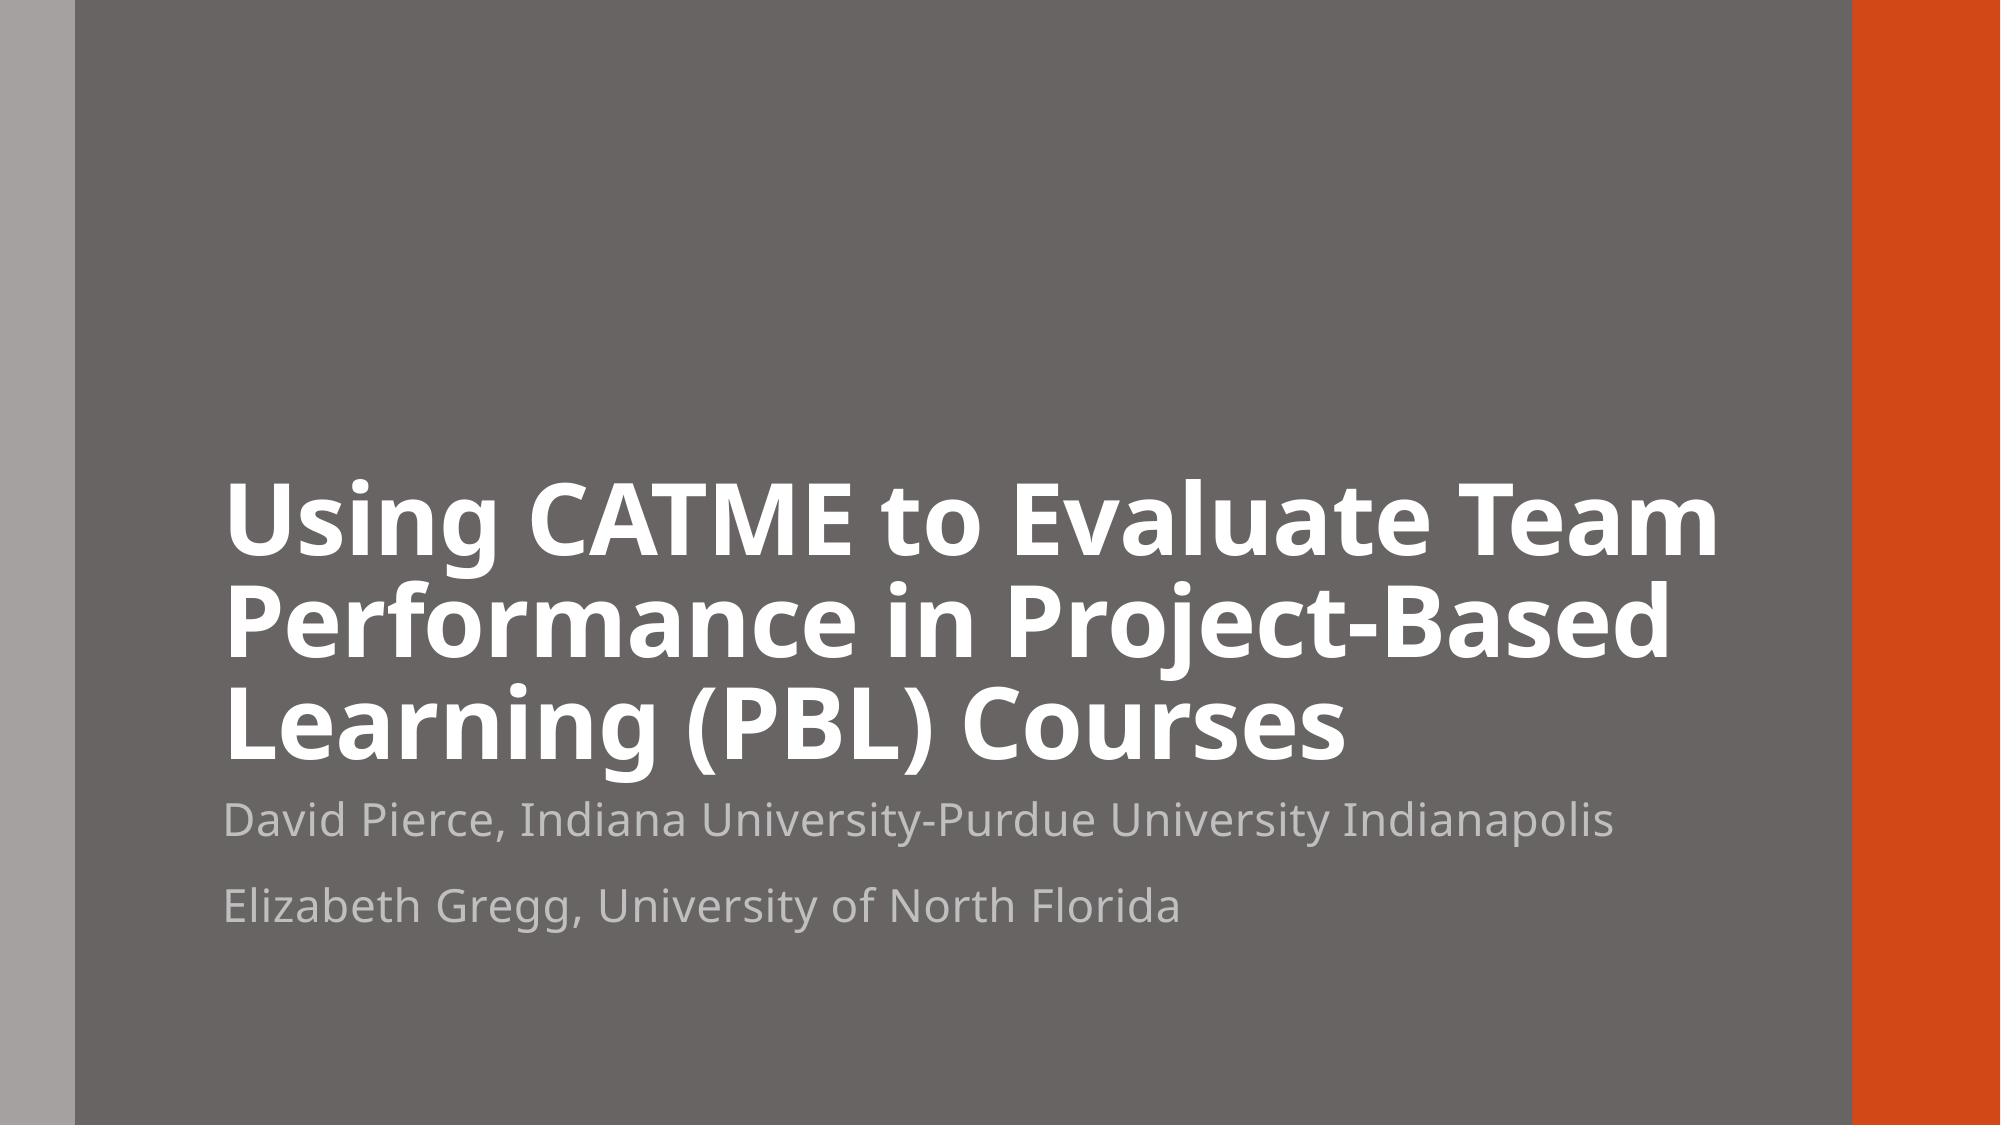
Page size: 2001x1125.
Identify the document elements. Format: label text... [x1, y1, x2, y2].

title Using CATME to Evaluate Team Performance in Project-Based Learning (PBL) Courses [206, 124, 1752, 787]
subtitle David Pierce, Indiana University-Purdue University Indianapolis Elizabeth Gregg, University of North Florida [206, 787, 1752, 1065]
